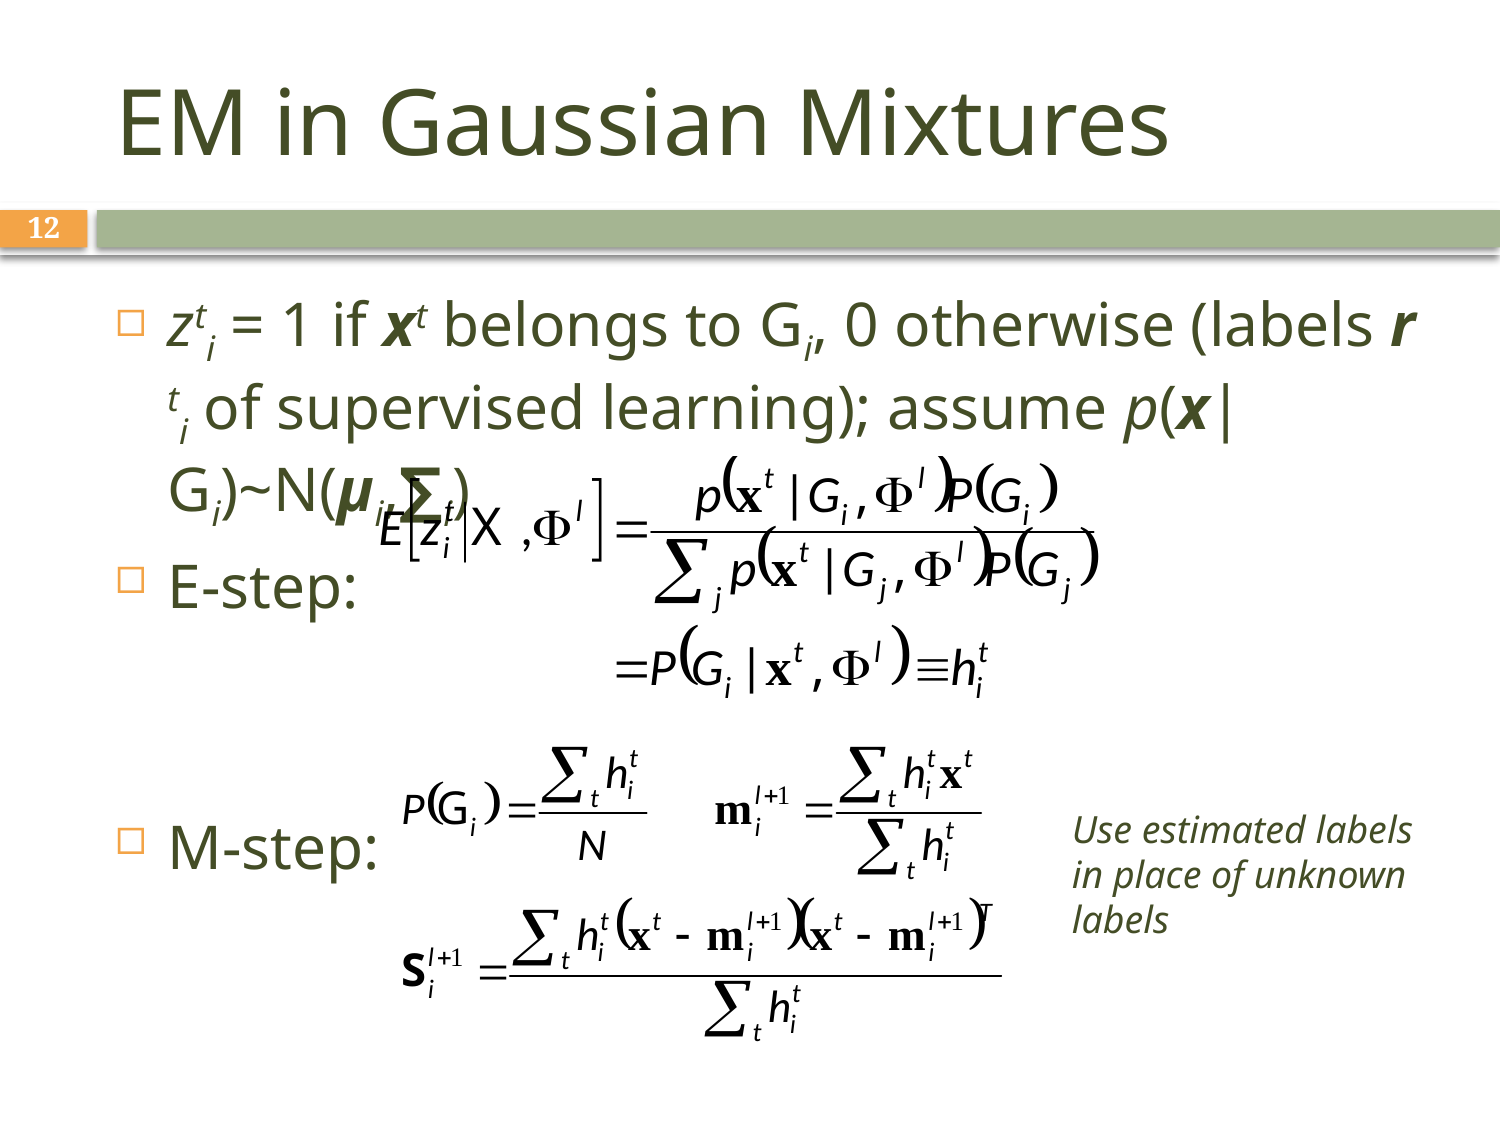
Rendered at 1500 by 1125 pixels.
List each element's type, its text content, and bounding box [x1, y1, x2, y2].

list zti = 1 if xt belongs to Gi, 0 otherwise (labels r ti of supervised learning); assume p(x|Gi)~N(μi,∑i) E-step: M-step: [100, 278, 1451, 917]
slide_number 12 [0, 208, 88, 249]
text_box Use estimated labels in place of unknown labels [1057, 798, 1453, 949]
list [395, 739, 1011, 1051]
title EM in Gaussian Mixtures [100, 37, 1438, 200]
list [371, 455, 1105, 710]
